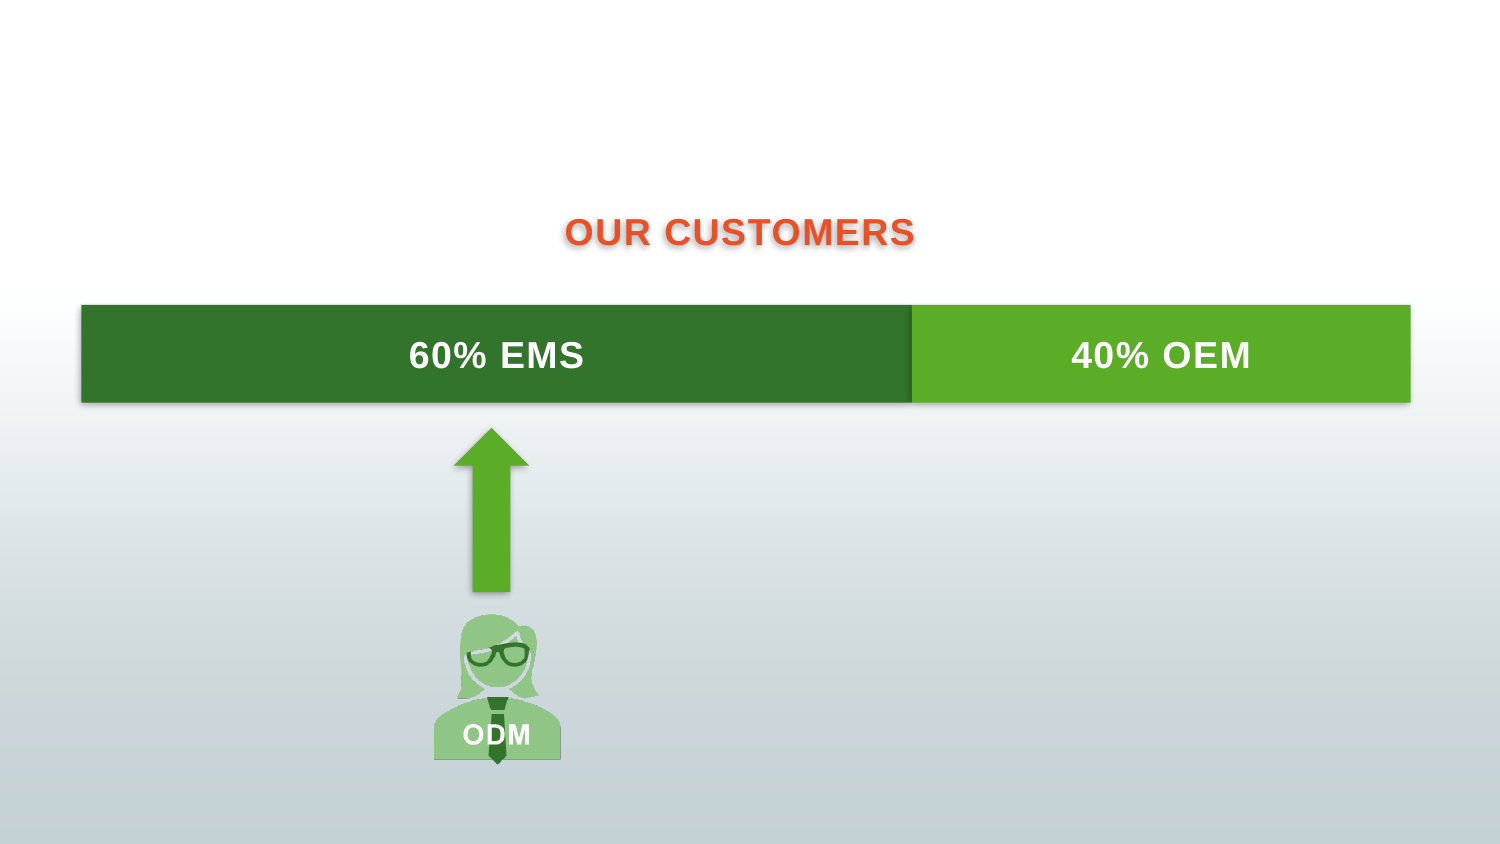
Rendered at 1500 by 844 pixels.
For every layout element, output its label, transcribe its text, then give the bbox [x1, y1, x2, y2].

text_box [453, 427, 530, 593]
picture [0, 0, 1500, 844]
text_box OUR CUSTOMERS [81, 182, 1411, 280]
text_box 60% EMS [81, 304, 910, 403]
text_box 40% OEM [911, 304, 1411, 403]
